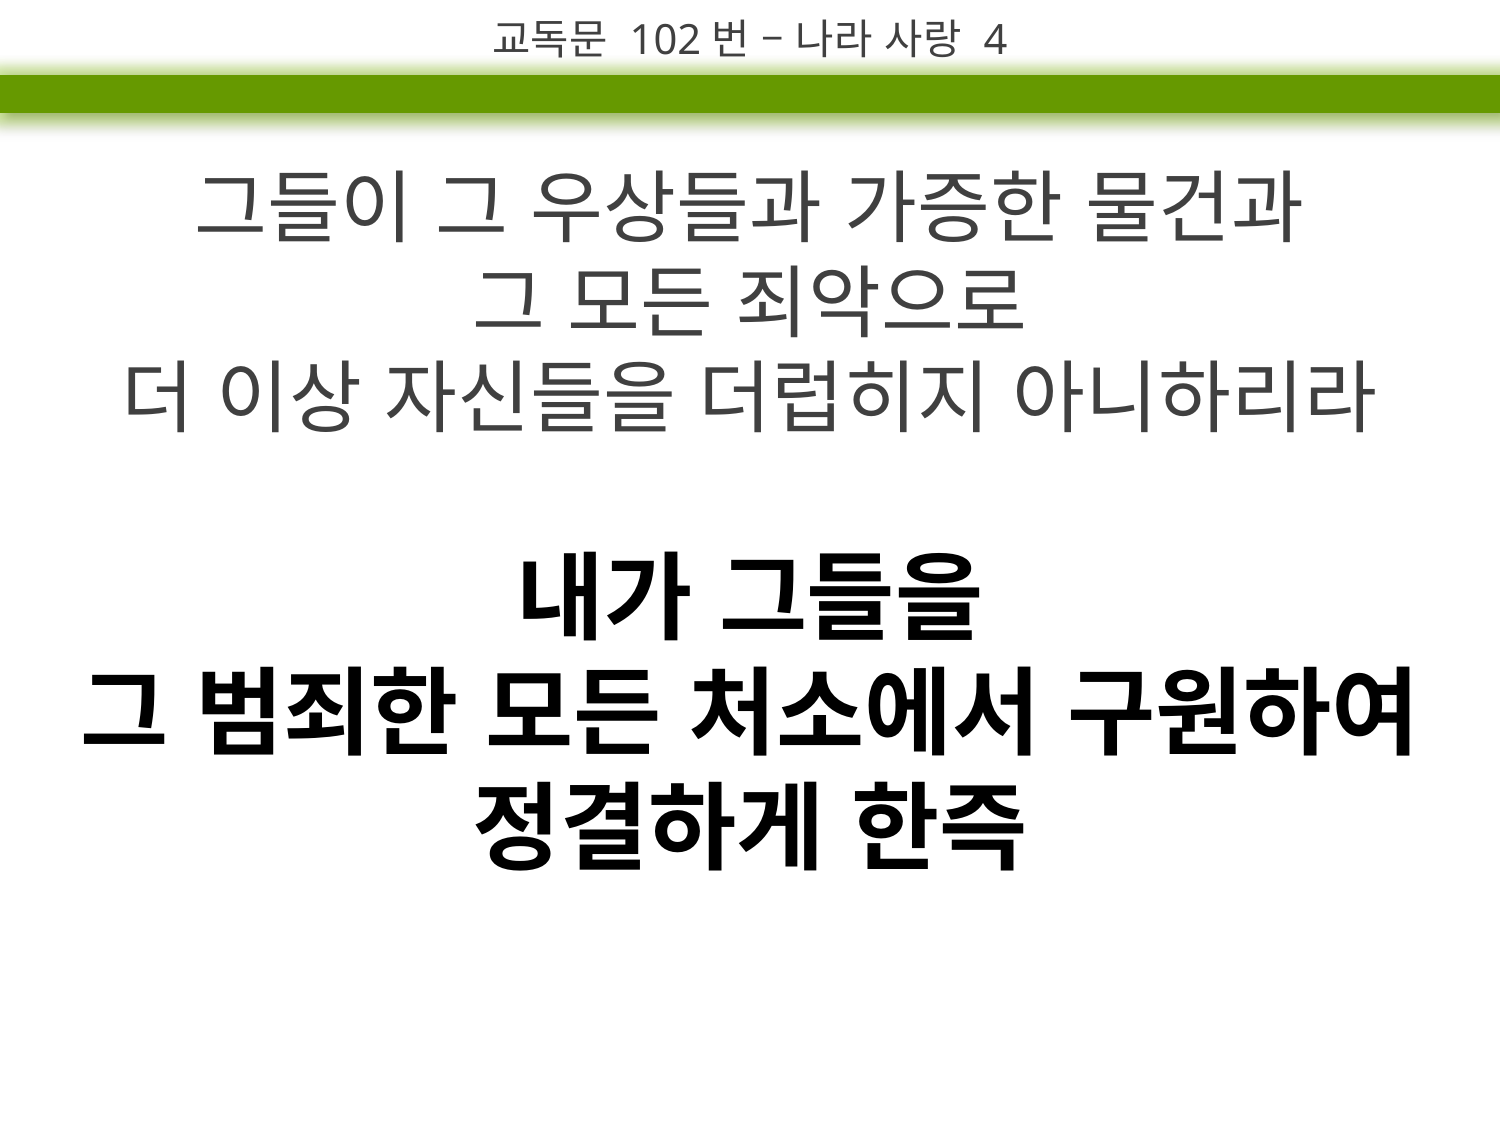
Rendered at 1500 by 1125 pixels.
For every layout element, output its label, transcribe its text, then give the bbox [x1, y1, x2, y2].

text_box 교독문 102번 – 나라 사랑 4 [0, 0, 1500, 75]
text_box 그들이 그 우상들과 가증한 물건과 그 모든 죄악으로 더 이상 자신들을 더럽히지 아니하리라 [0, 149, 1500, 450]
text_box 내가 그들을 그 범죄한 모든 처소에서 구원하여 정결하게 한즉 [0, 529, 1500, 890]
text_box [0, 75, 1500, 113]
